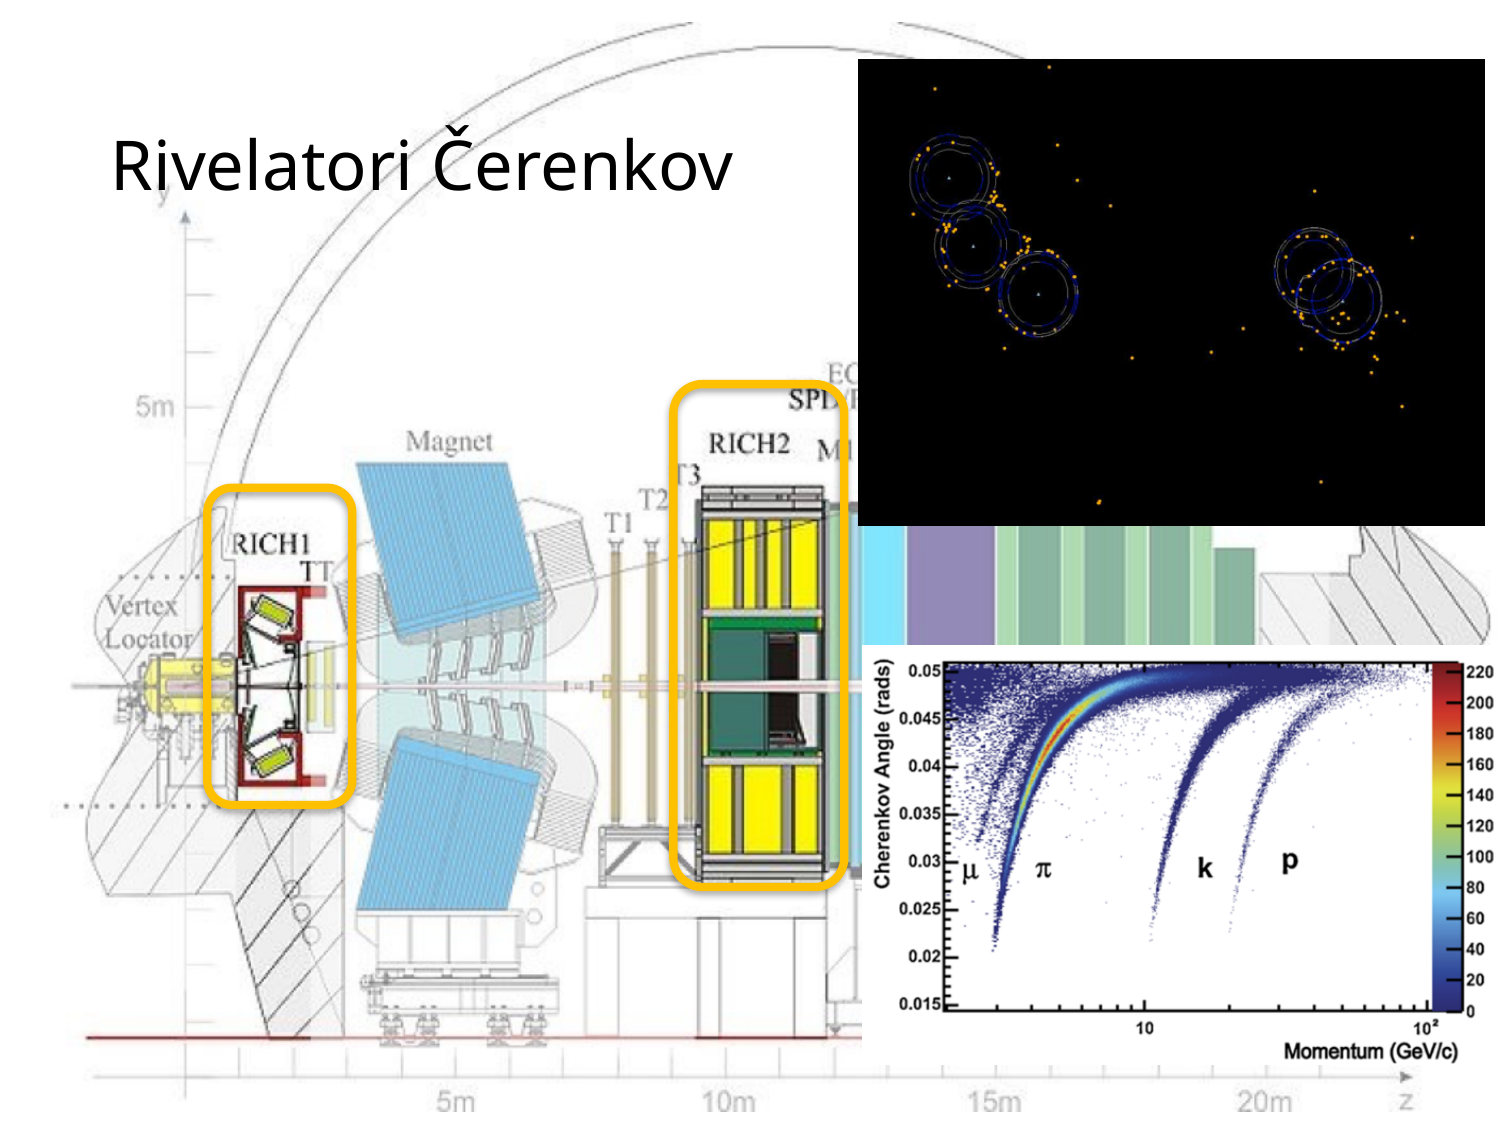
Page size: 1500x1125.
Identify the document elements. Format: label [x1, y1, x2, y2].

picture [862, 644, 1499, 1066]
text_box [0, 22, 1499, 1113]
picture [857, 59, 1485, 526]
